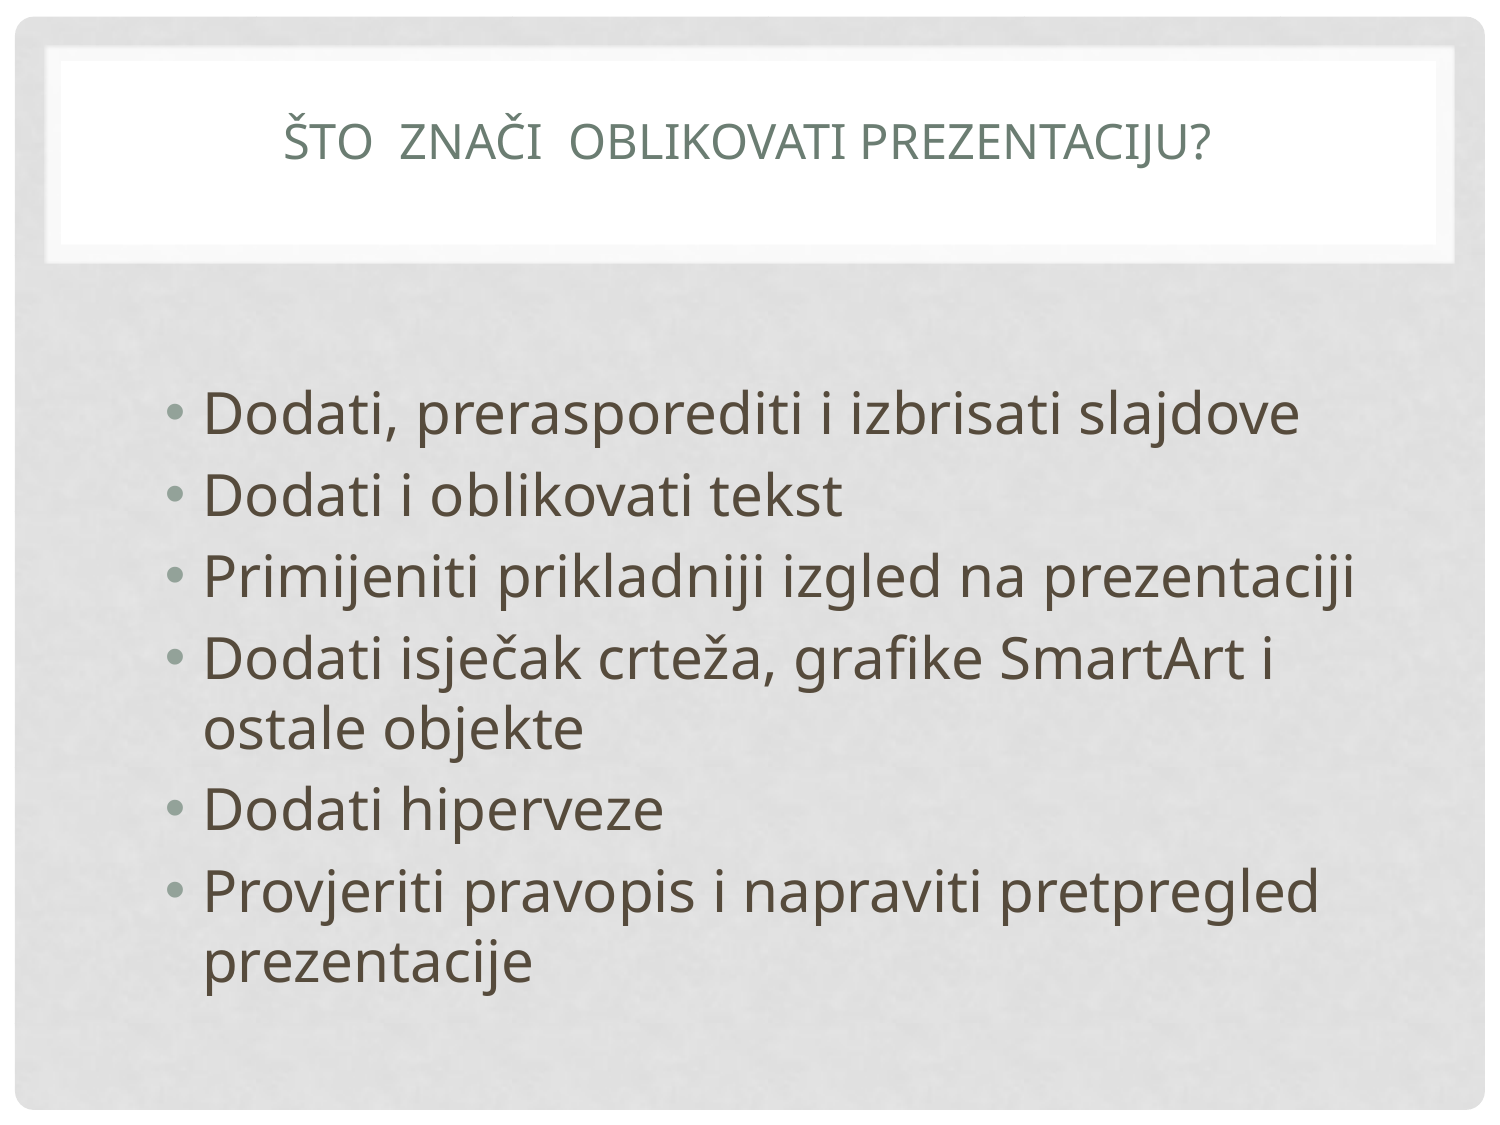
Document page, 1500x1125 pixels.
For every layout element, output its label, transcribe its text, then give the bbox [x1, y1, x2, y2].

title Što znači oblikovati prezentaciju? [69, 101, 1425, 238]
list Dodati, prerasporediti i izbrisati slajdove Dodati i oblikovati tekst Primijeniti prikladniji izgled na prezentaciji Dodati isječak crteža, grafike SmartArt i ostale objekte Dodati hiperveze Provjeriti pravopis i napraviti pretpregled prezentacije [131, 287, 1376, 1059]
